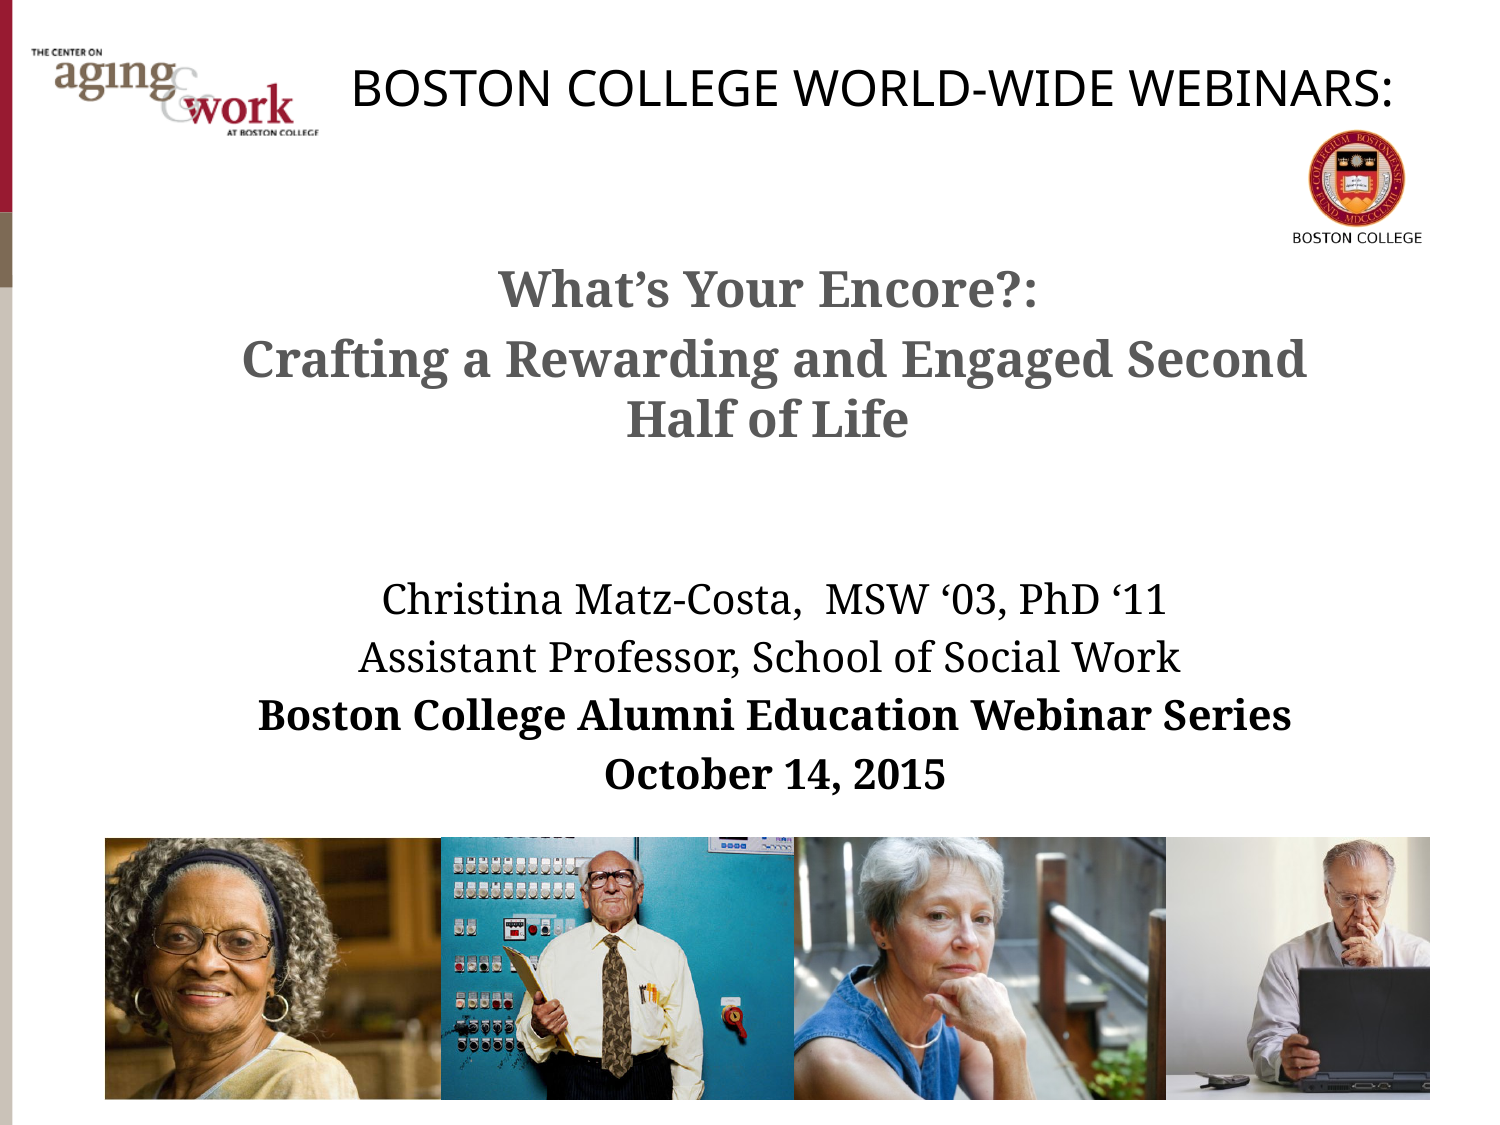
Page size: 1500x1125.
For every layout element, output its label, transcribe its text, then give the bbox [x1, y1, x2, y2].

subtitle What’s Your Encore?: Crafting a Rewarding and Engaged Second Half of Life Christina Matz-Costa, MSW ‘03, PhD ‘11 Assistant Professor, School of Social Work Boston College Alumni Education Webinar Series October 14, 2015 [225, 249, 1325, 375]
picture [24, 38, 338, 149]
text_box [103, 837, 1430, 1101]
title [87, 600, 1500, 788]
text_box BOSTON COLLEGE WORLD-WIDE WEBINARS: [341, 49, 1500, 125]
picture [1230, 127, 1482, 247]
